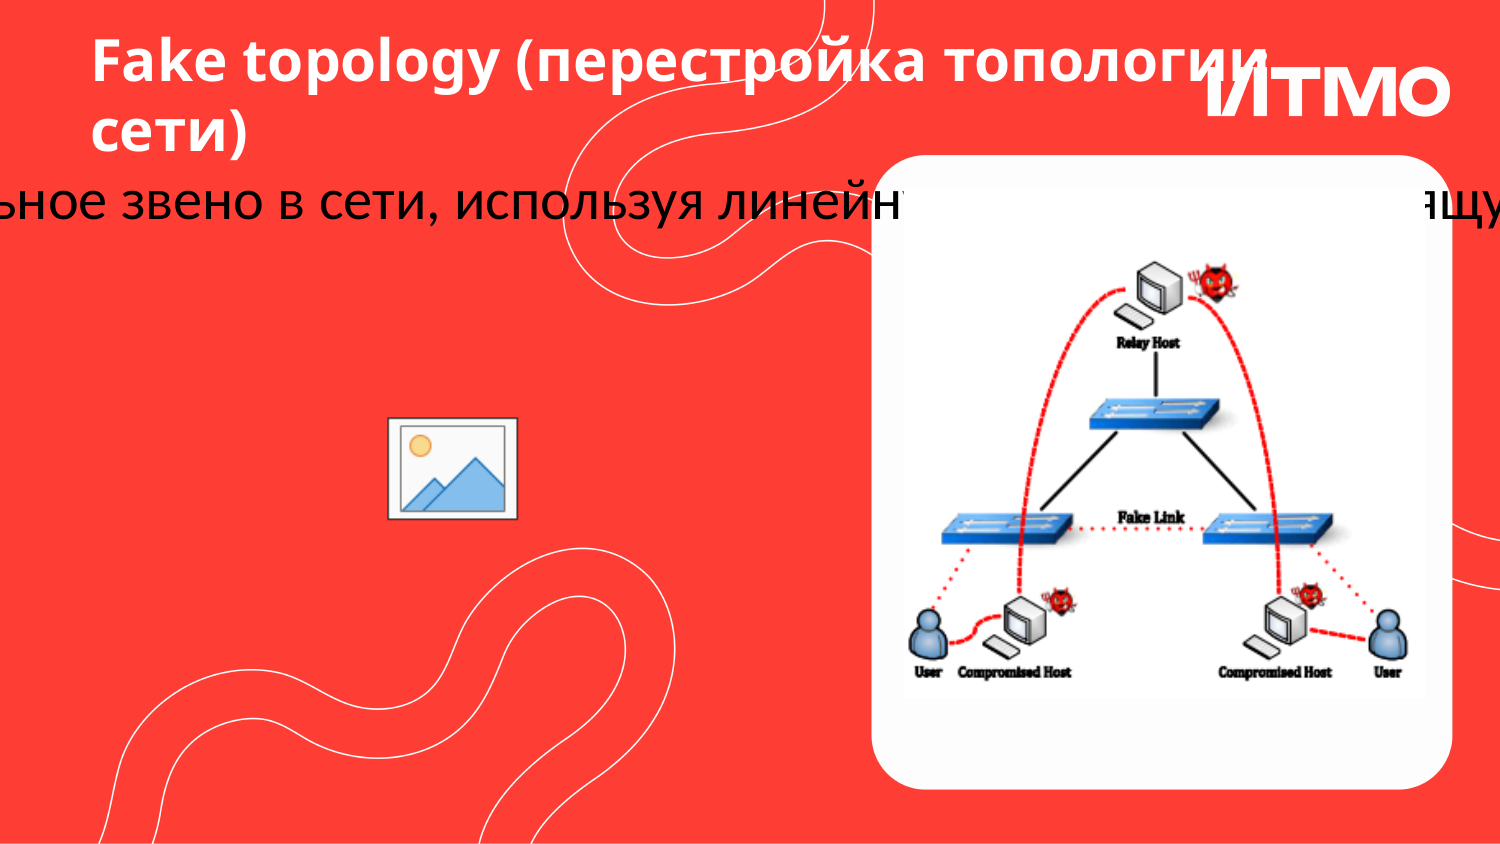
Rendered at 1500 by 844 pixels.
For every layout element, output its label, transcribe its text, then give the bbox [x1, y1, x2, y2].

title Fake topology (перестройка топологии сети) [75, 50, 1297, 137]
picture [0, 0, 1500, 844]
